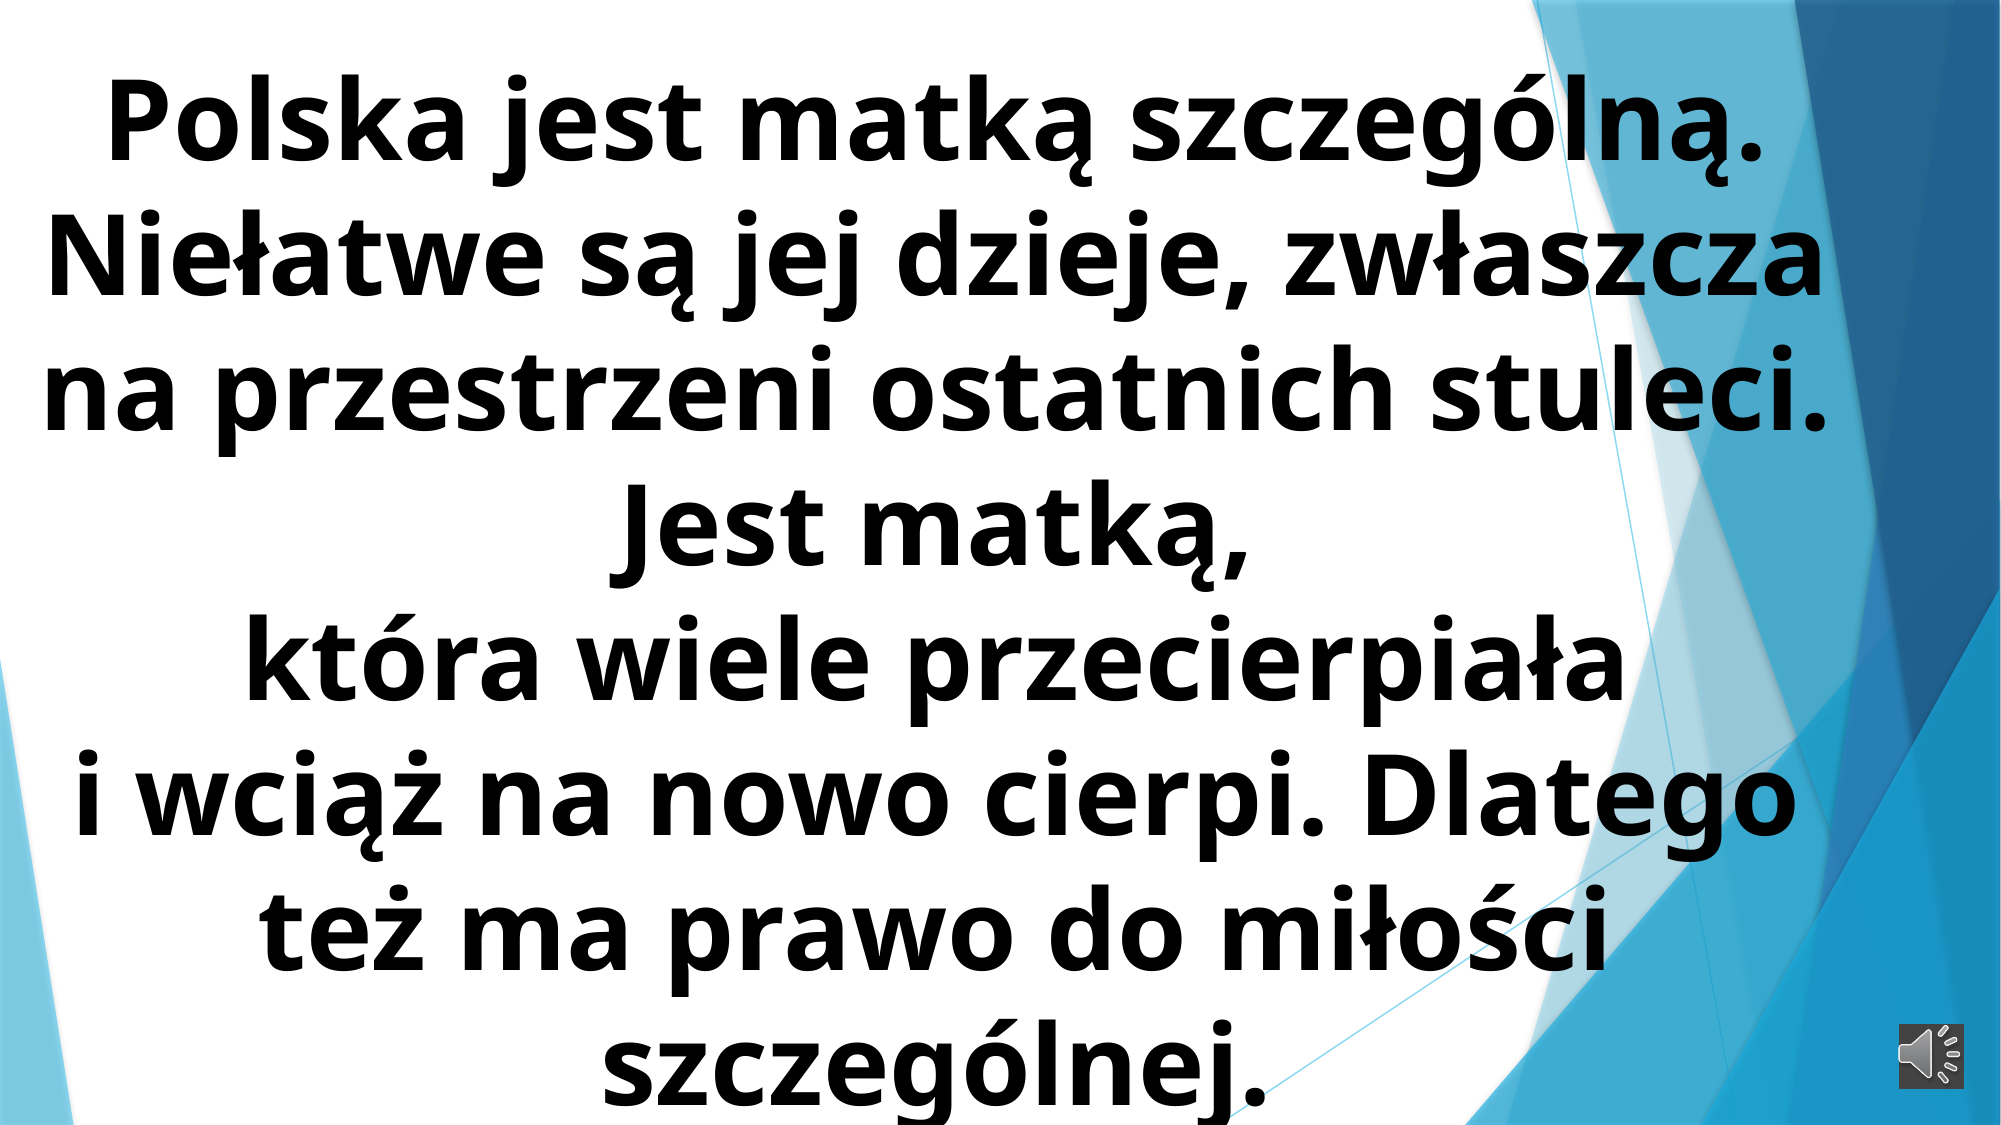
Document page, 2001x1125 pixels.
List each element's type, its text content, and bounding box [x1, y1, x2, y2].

text_box Polska jest matką szczególną. Niełatwe są jej dzieje, zwłaszcza na przestrzeni ostatnich stuleci. Jest matką, która wiele przecierpiała i wciąż na nowo cierpi. Dlatego też ma prawo do miłości szczególnej. [19, 40, 1853, 1125]
picture [1897, 1022, 1966, 1091]
